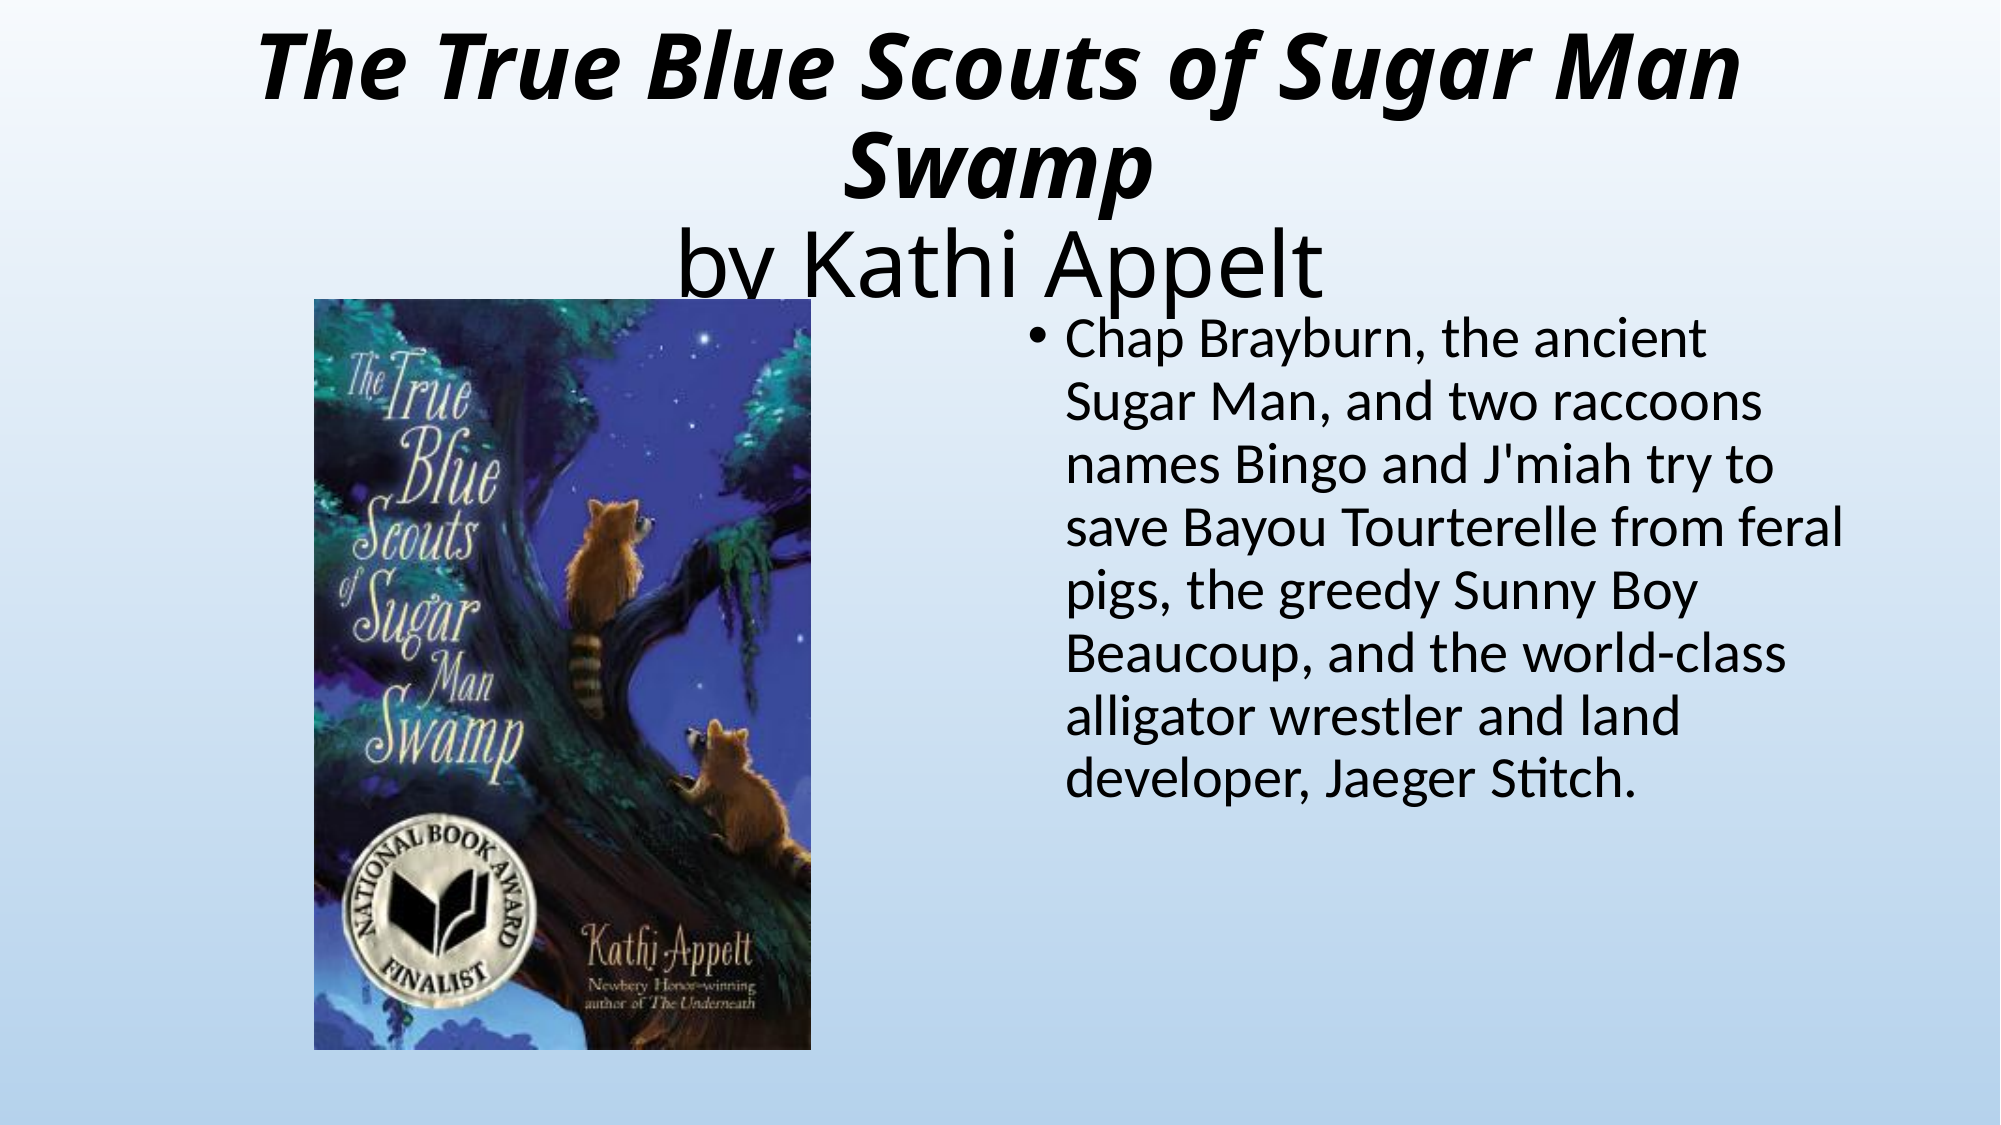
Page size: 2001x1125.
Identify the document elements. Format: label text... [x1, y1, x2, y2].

title The True Blue Scouts of Sugar Man Swamp by Kathi Appelt [137, 59, 1863, 278]
list Chap Brayburn, the ancient Sugar Man, and two raccoons names Bingo and J'miah try to save Bayou Tourterelle from feral pigs, the greedy Sunny Boy Beaucoup, and the world-class alligator wrestler and land developer, Jaeger Stitch. [1012, 299, 1863, 1014]
picture [313, 299, 811, 1050]
